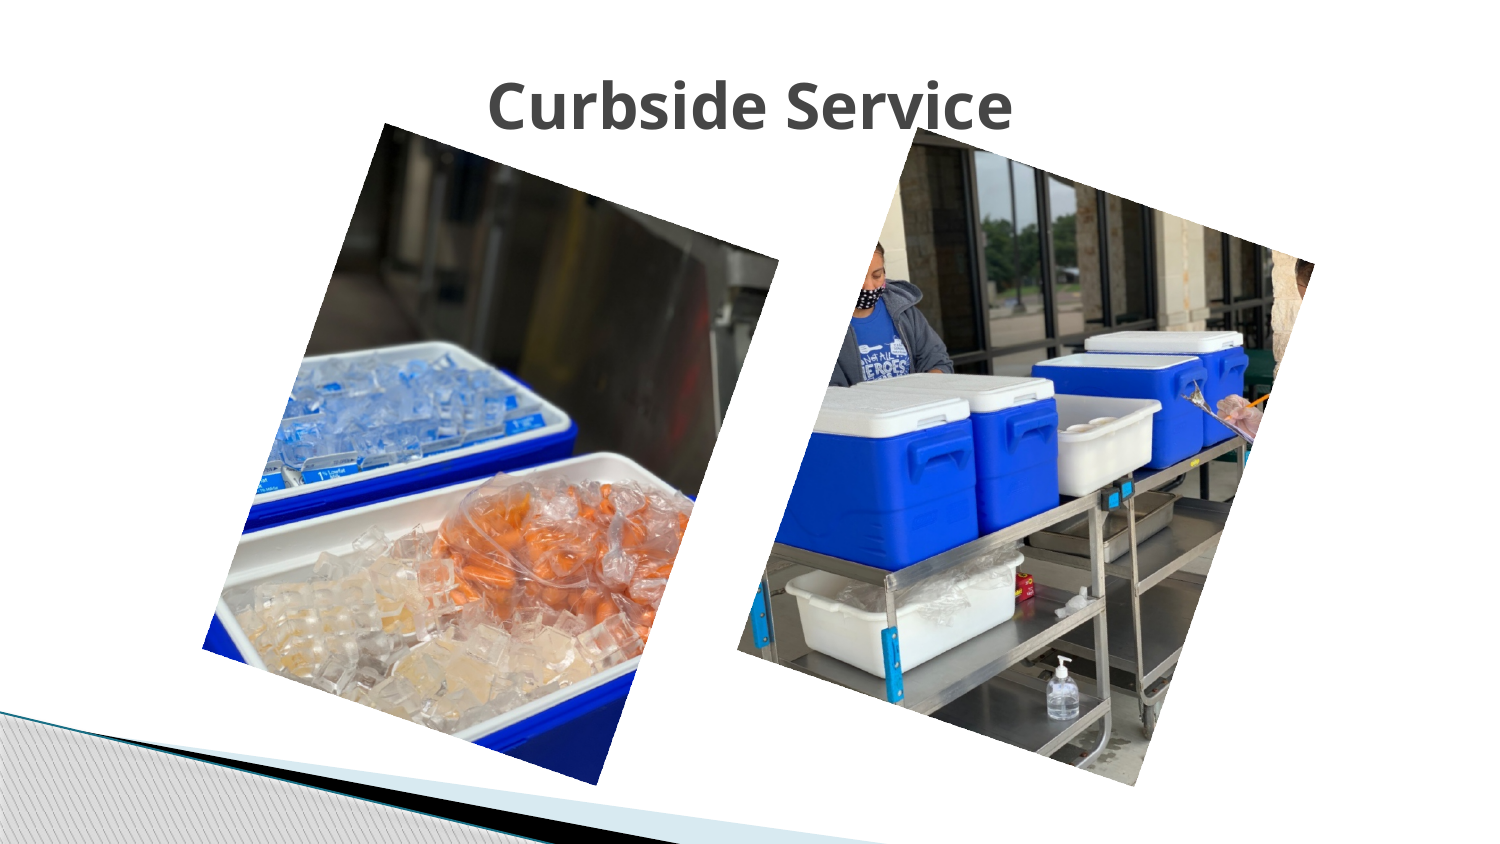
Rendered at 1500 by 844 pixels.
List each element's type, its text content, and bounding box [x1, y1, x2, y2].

title Curbside Service [75, 33, 1425, 175]
picture [202, 428, 280, 675]
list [280, 175, 700, 734]
picture [700, 233, 778, 485]
picture [368, 124, 531, 175]
picture [738, 128, 1314, 786]
picture [449, 734, 614, 785]
